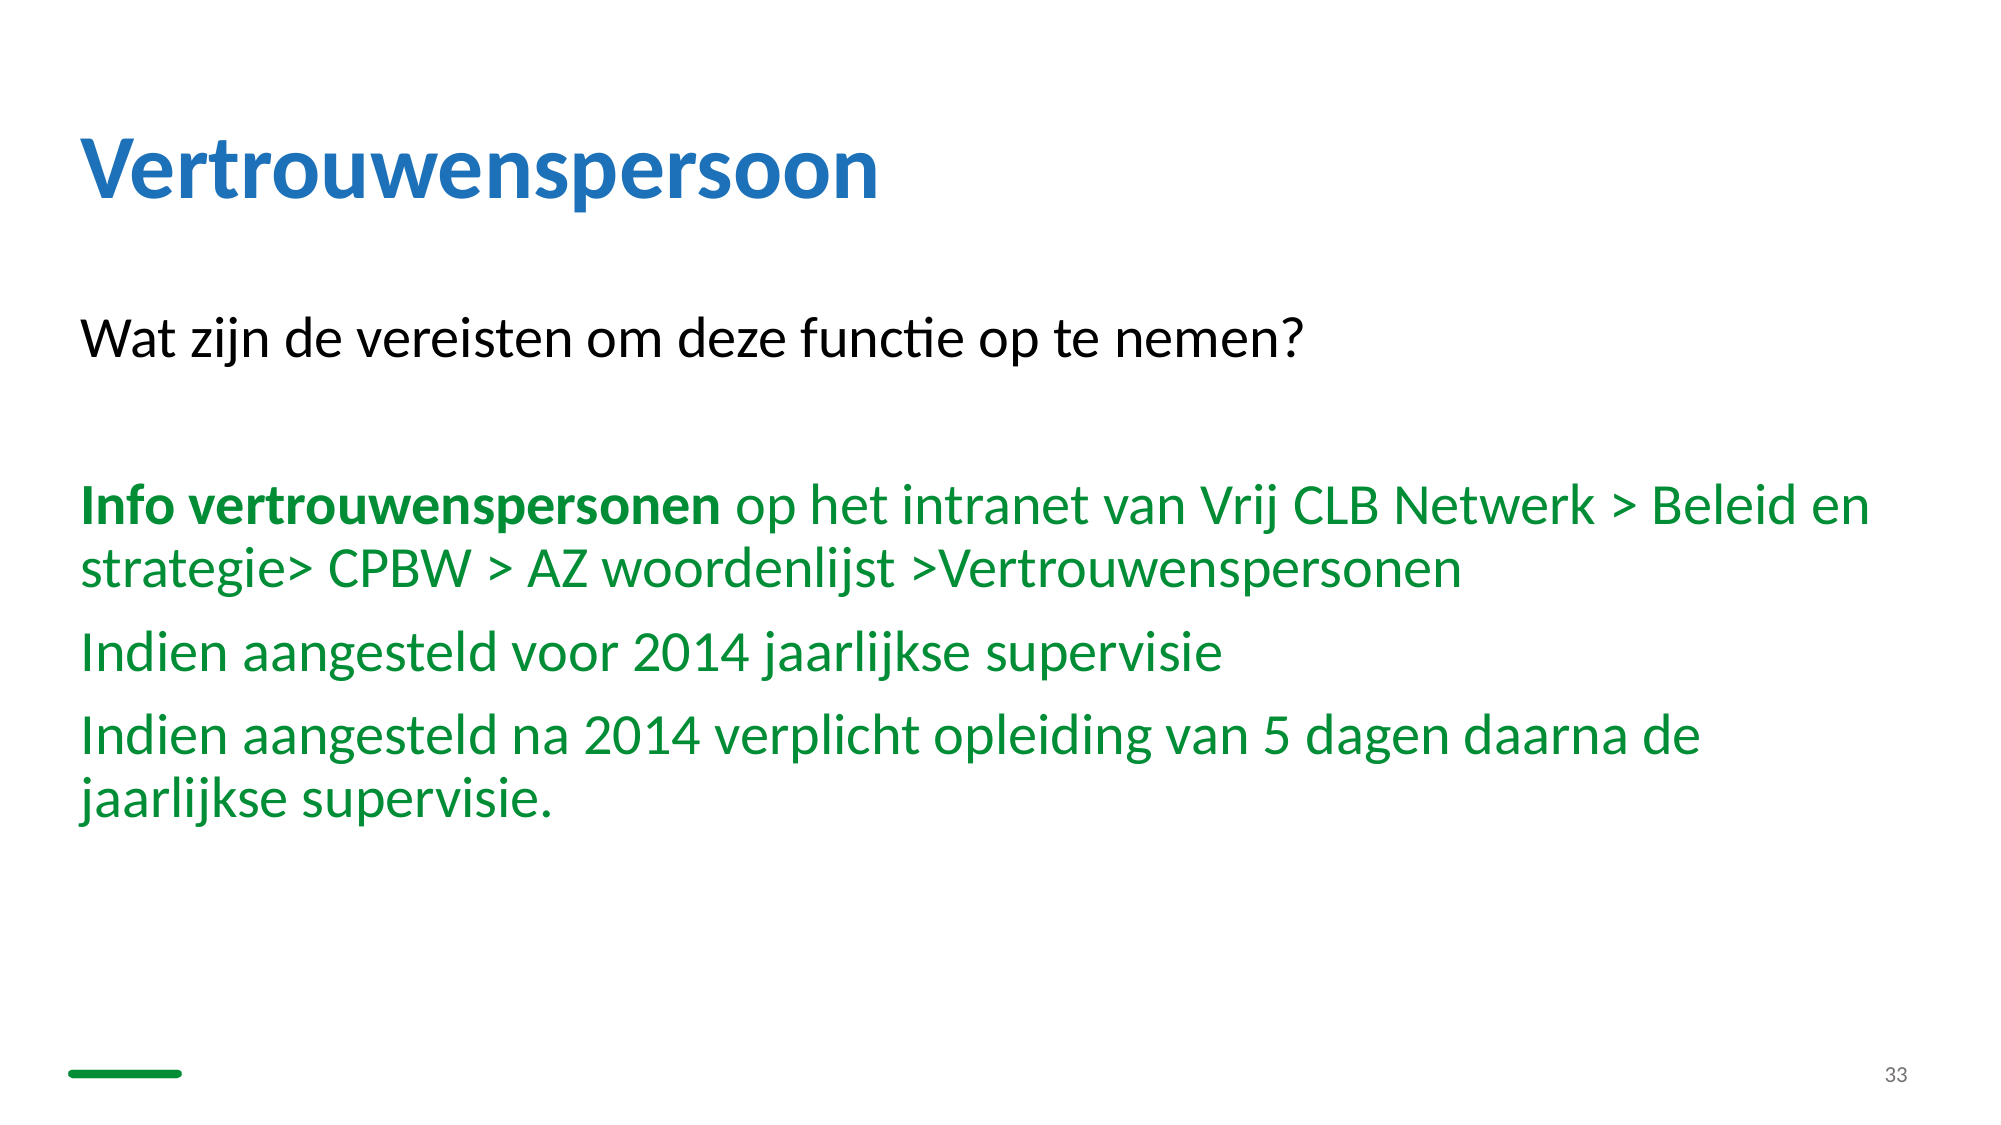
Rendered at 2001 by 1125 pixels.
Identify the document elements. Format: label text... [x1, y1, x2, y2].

slide_number 33 [1473, 1043, 1923, 1104]
picture [65, 1065, 184, 1082]
title Vertrouwenspersoon [65, 59, 1923, 278]
list Wat zijn de vereisten om deze functie op te nemen? Info vertrouwenspersonen op het intranet van Vrij CLB Netwerk > Beleid en strategie> CPBW > AZ woordenlijst >Vertrouwenspersonen Indien aangesteld voor 2014 jaarlijkse supervisie Indien aangesteld na 2014 verplicht opleiding van 5 dagen daarna de jaarlijkse supervisie. [65, 299, 1923, 1014]
